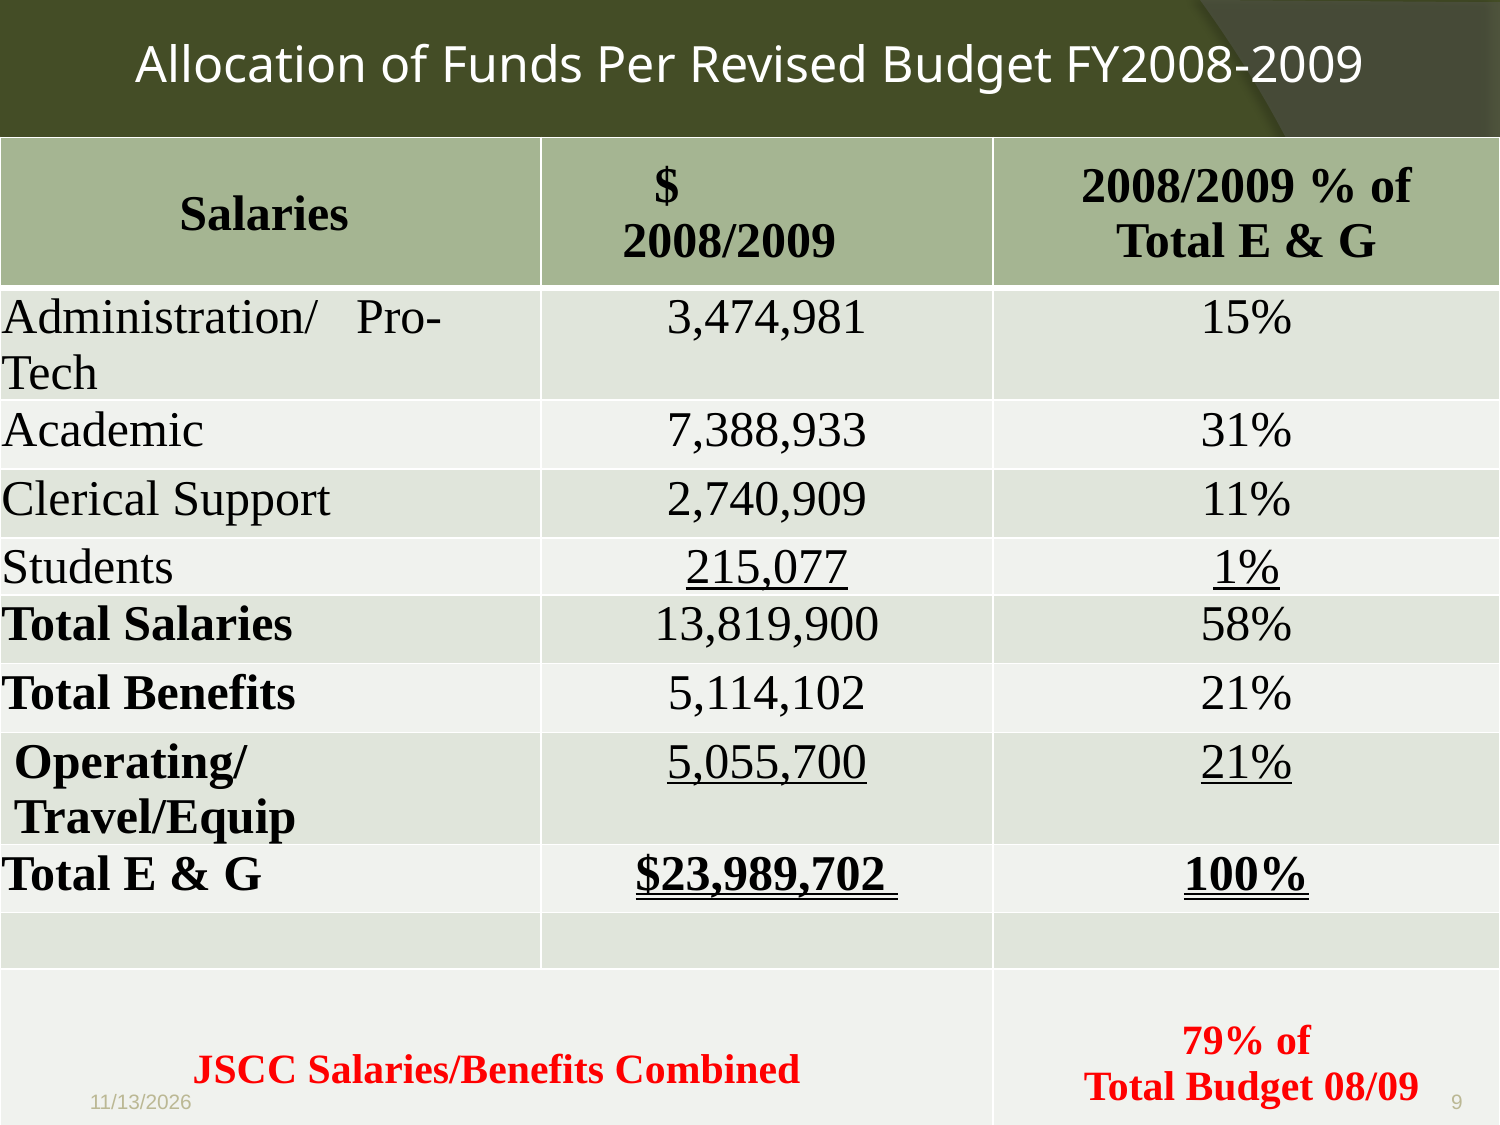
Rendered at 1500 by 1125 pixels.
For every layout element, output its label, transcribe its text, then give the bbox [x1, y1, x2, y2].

table_cell JSCC Salaries/Benefits Combined [1, 970, 992, 1125]
table_cell Clerical Support [1, 470, 540, 537]
table_cell Students [1, 539, 540, 594]
table_cell Total E & G [1, 845, 540, 912]
table_cell 5,055,700 [542, 733, 992, 844]
table_cell 3,474,981 [542, 291, 992, 399]
table_cell [542, 913, 992, 968]
table_header $ 2008/2009 [542, 138, 992, 285]
table_cell 1% [994, 539, 1499, 594]
title Allocation of Funds Per Revised Budget FY2008-2009 [0, 0, 1500, 125]
table_cell Academic [1, 401, 540, 468]
table_cell [1, 913, 540, 968]
table_cell 11% [994, 470, 1499, 537]
table_cell 21% [994, 733, 1499, 844]
table_cell 5,114,102 [542, 664, 992, 732]
table_cell 58% [994, 596, 1499, 663]
slide_number 9 [1337, 1053, 1463, 1114]
table_cell $23,989,702 [542, 845, 992, 912]
table_cell Operating/ Travel/Equip [1, 733, 540, 844]
table_cell 79% of Total Budget 08/09 [994, 970, 1499, 1125]
table_cell 215,077 [542, 539, 992, 594]
table_cell 21% [994, 664, 1499, 732]
table_cell [994, 913, 1499, 968]
table_cell 2,740,909 [542, 470, 992, 537]
table_cell 15% [994, 291, 1499, 399]
table_cell Total Salaries [1, 596, 540, 663]
table_cell Total Benefits [1, 664, 540, 732]
table_cell 7,388,933 [542, 401, 992, 468]
table_cell Administration/ Pro-Tech [1, 291, 540, 399]
table_header 2008/2009 % of Total E & G [994, 138, 1499, 285]
table_header Salaries [1, 138, 540, 285]
table_cell 13,819,900 [542, 596, 992, 663]
table_cell 100% [994, 845, 1499, 912]
table_cell 31% [994, 401, 1499, 468]
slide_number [75, 1053, 425, 1114]
